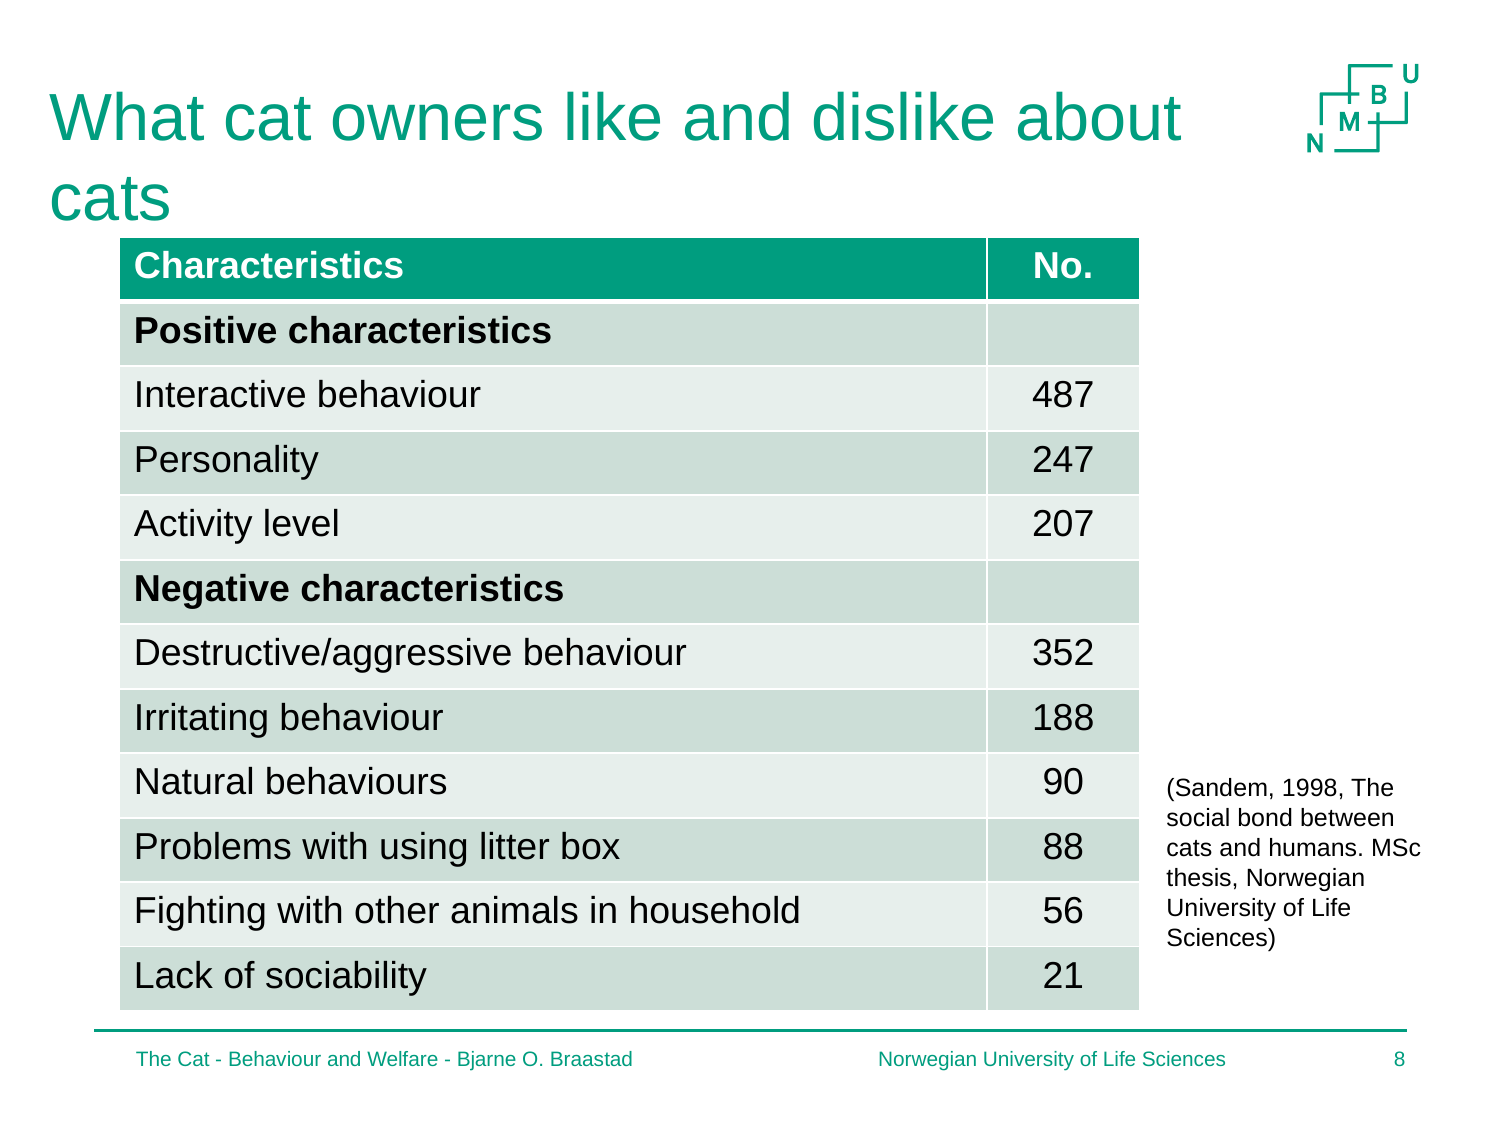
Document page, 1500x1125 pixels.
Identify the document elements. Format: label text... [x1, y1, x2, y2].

table_header Characteristics [120, 238, 986, 299]
table_header No. [988, 238, 1139, 299]
slide_number 7 [1356, 1045, 1406, 1071]
table_cell [988, 304, 1139, 365]
table_cell Fighting with other animals in household [120, 883, 986, 946]
table_cell 88 [988, 819, 1139, 881]
table_cell 487 [988, 367, 1139, 430]
table_cell 247 [988, 432, 1139, 494]
table_cell 207 [988, 496, 1139, 559]
footer The Cat - Behaviour and Welfare - Bjarne O. Braastad [135, 1045, 917, 1071]
table_cell Personality [120, 432, 986, 494]
table_cell Activity level [120, 496, 986, 559]
table_cell Interactive behaviour [120, 367, 986, 430]
table_cell [988, 561, 1139, 623]
table_cell Problems with using litter box [120, 819, 986, 881]
table_cell Positive characteristics [120, 304, 986, 365]
slide_number Norwegian University of Life Sciences [917, 1045, 1353, 1071]
table_cell 21 [988, 947, 1139, 1010]
text_box What cat owners like and dislike about cats [34, 66, 1299, 242]
table_cell 56 [988, 883, 1139, 946]
table_cell Negative characteristics [120, 561, 986, 623]
table_cell 90 [988, 754, 1139, 817]
table_cell 352 [988, 625, 1139, 688]
table_cell Lack of sociability [120, 947, 986, 1010]
table_cell Natural behaviours [120, 754, 986, 817]
table_cell Destructive/aggressive behaviour [120, 625, 986, 688]
text_box (Sandem, 1998, The social bond between cats and humans. MSc thesis, Norwegian University of Life Sciences) [1151, 764, 1459, 959]
table_cell Irritating behaviour [120, 690, 986, 752]
table_cell 188 [988, 690, 1139, 752]
